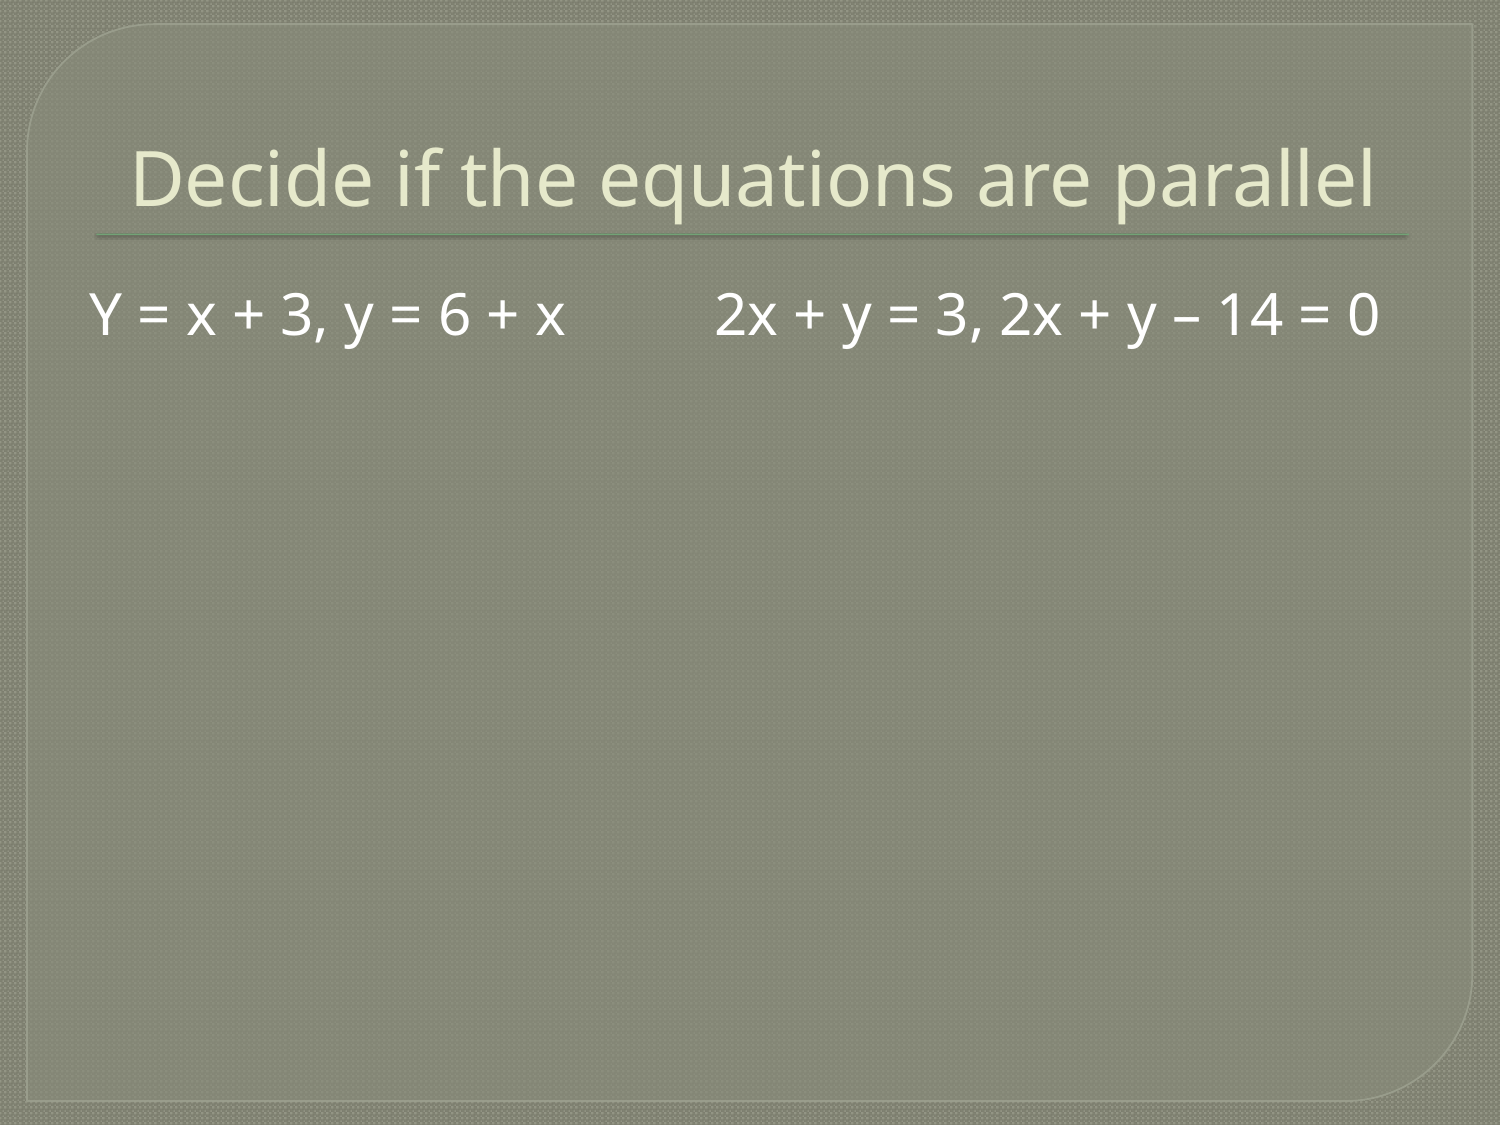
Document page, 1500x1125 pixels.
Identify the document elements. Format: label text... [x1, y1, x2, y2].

title Decide if the equations are parallel [75, 41, 1425, 230]
list 2x + y = 3, 2x + y – 14 = 0 [699, 270, 1463, 1013]
list Y = x + 3, y = 6 + x [75, 270, 699, 1013]
